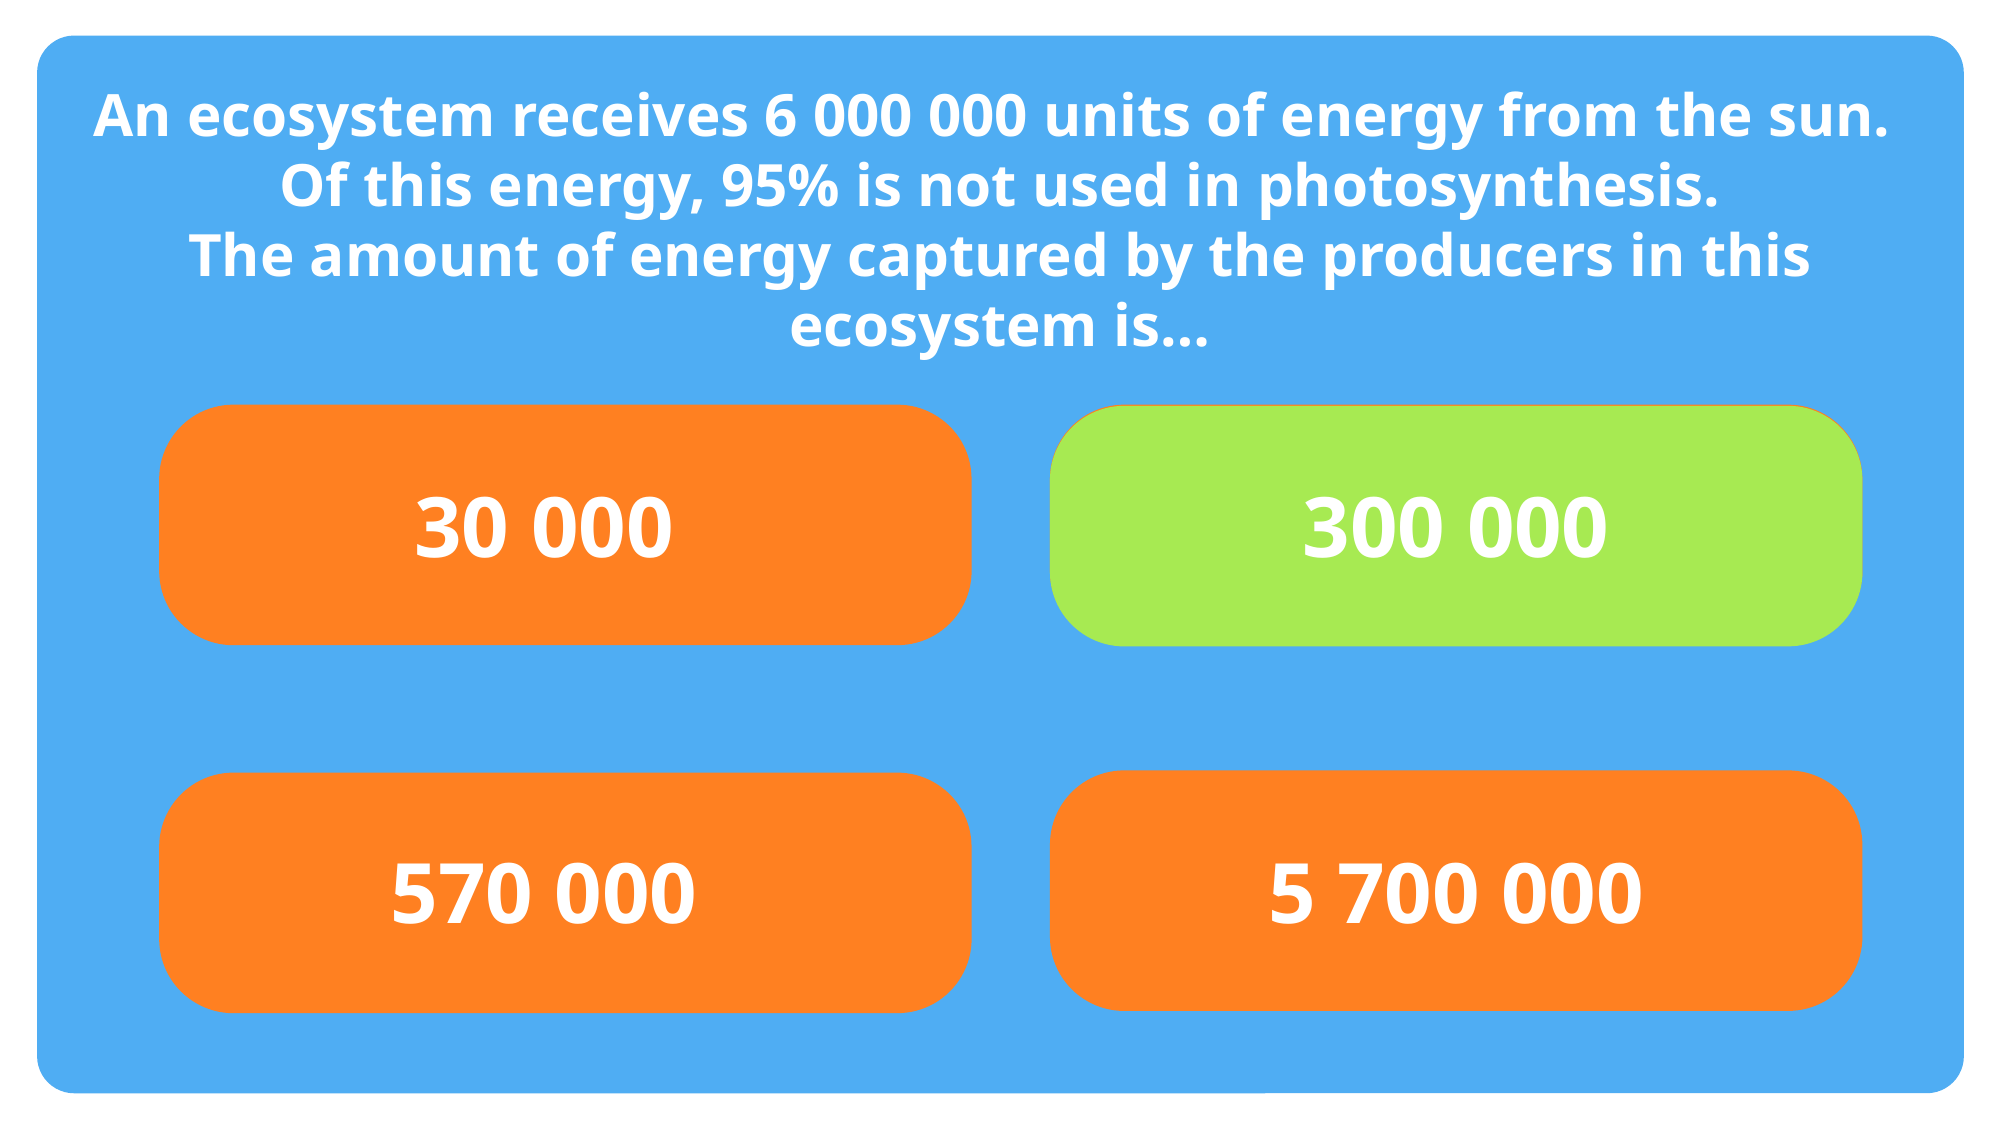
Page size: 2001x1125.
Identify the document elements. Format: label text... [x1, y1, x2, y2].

text_box An ecosystem receives 6 000 000 units of energy from the sun. Of this energy, 95% is not used in photosynthesis. The amount of energy captured by the producers in this ecosystem is… [68, 70, 1932, 366]
text_box 30 000 [282, 466, 806, 582]
text_box 5 700 000 [1195, 832, 1718, 948]
text_box [36, 34, 1965, 1095]
text_box [1049, 770, 1863, 1011]
text_box [1049, 405, 1863, 647]
text_box [159, 772, 972, 1014]
text_box 300 000 [1195, 466, 1718, 582]
text_box 570 000 [282, 832, 806, 948]
text_box [159, 404, 972, 646]
